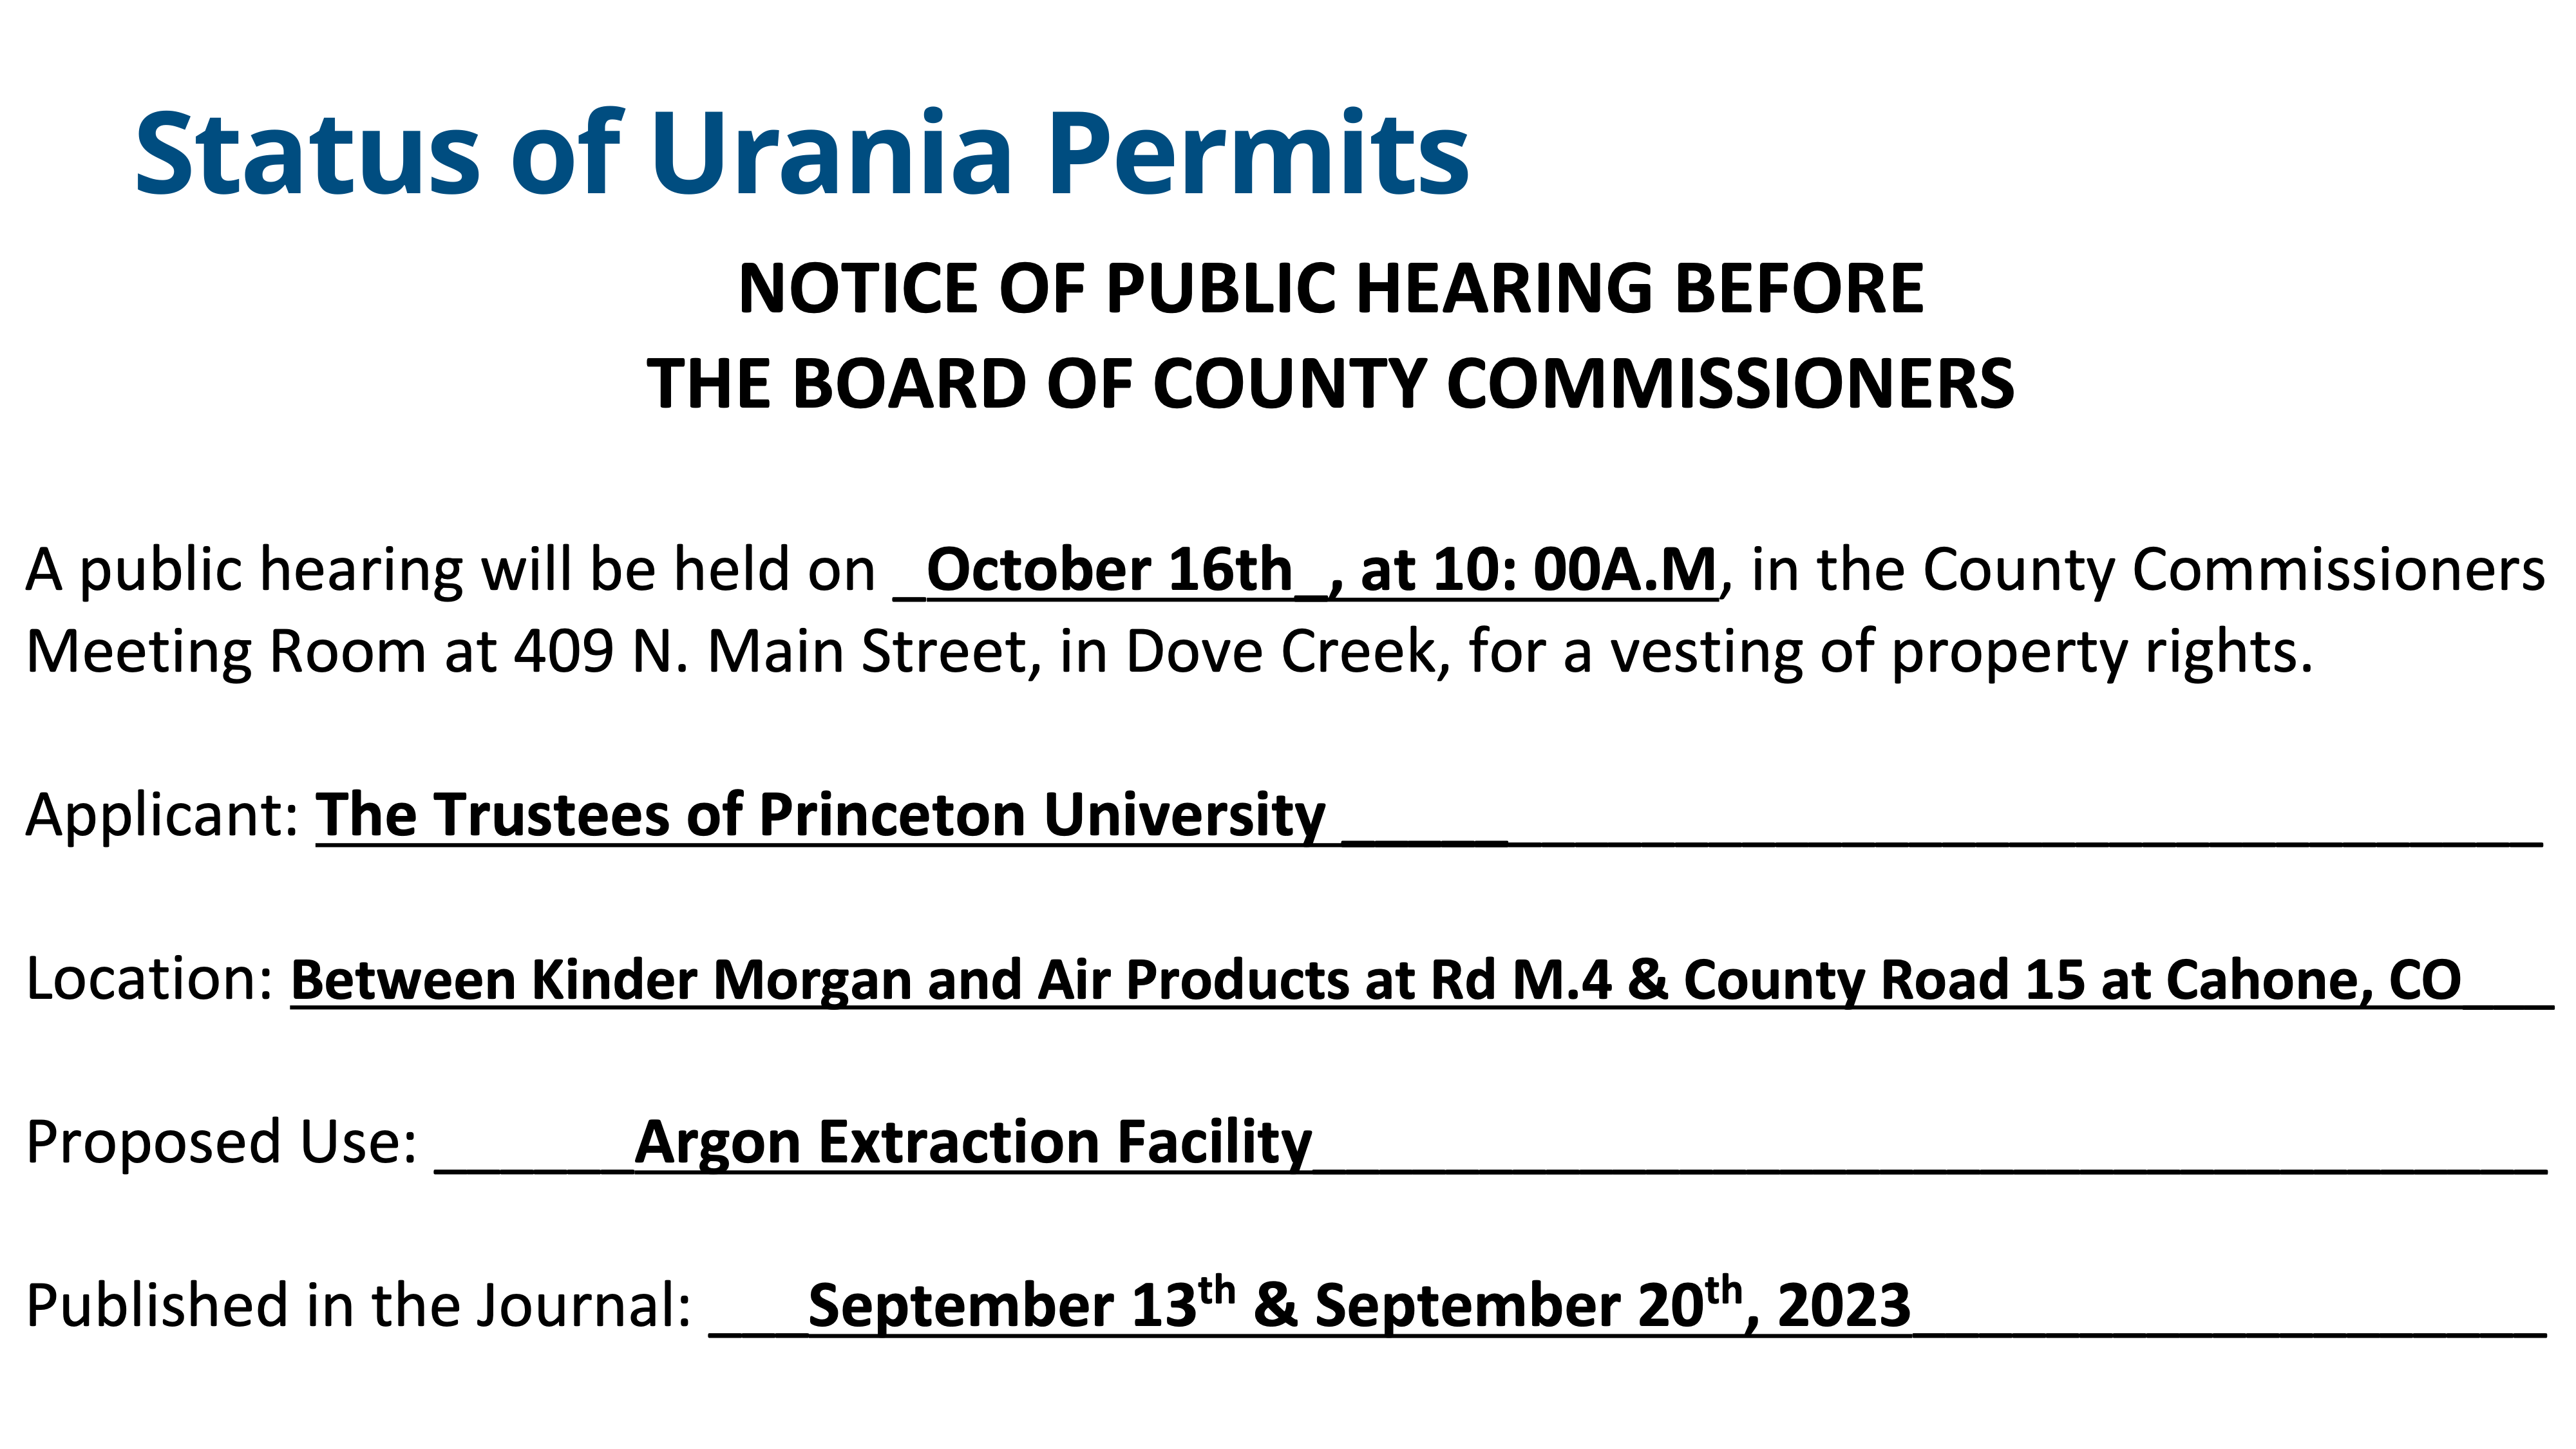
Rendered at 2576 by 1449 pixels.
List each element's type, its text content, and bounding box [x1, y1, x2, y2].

picture [0, 227, 2576, 1367]
title Status of Urania Permits [127, 100, 2449, 227]
